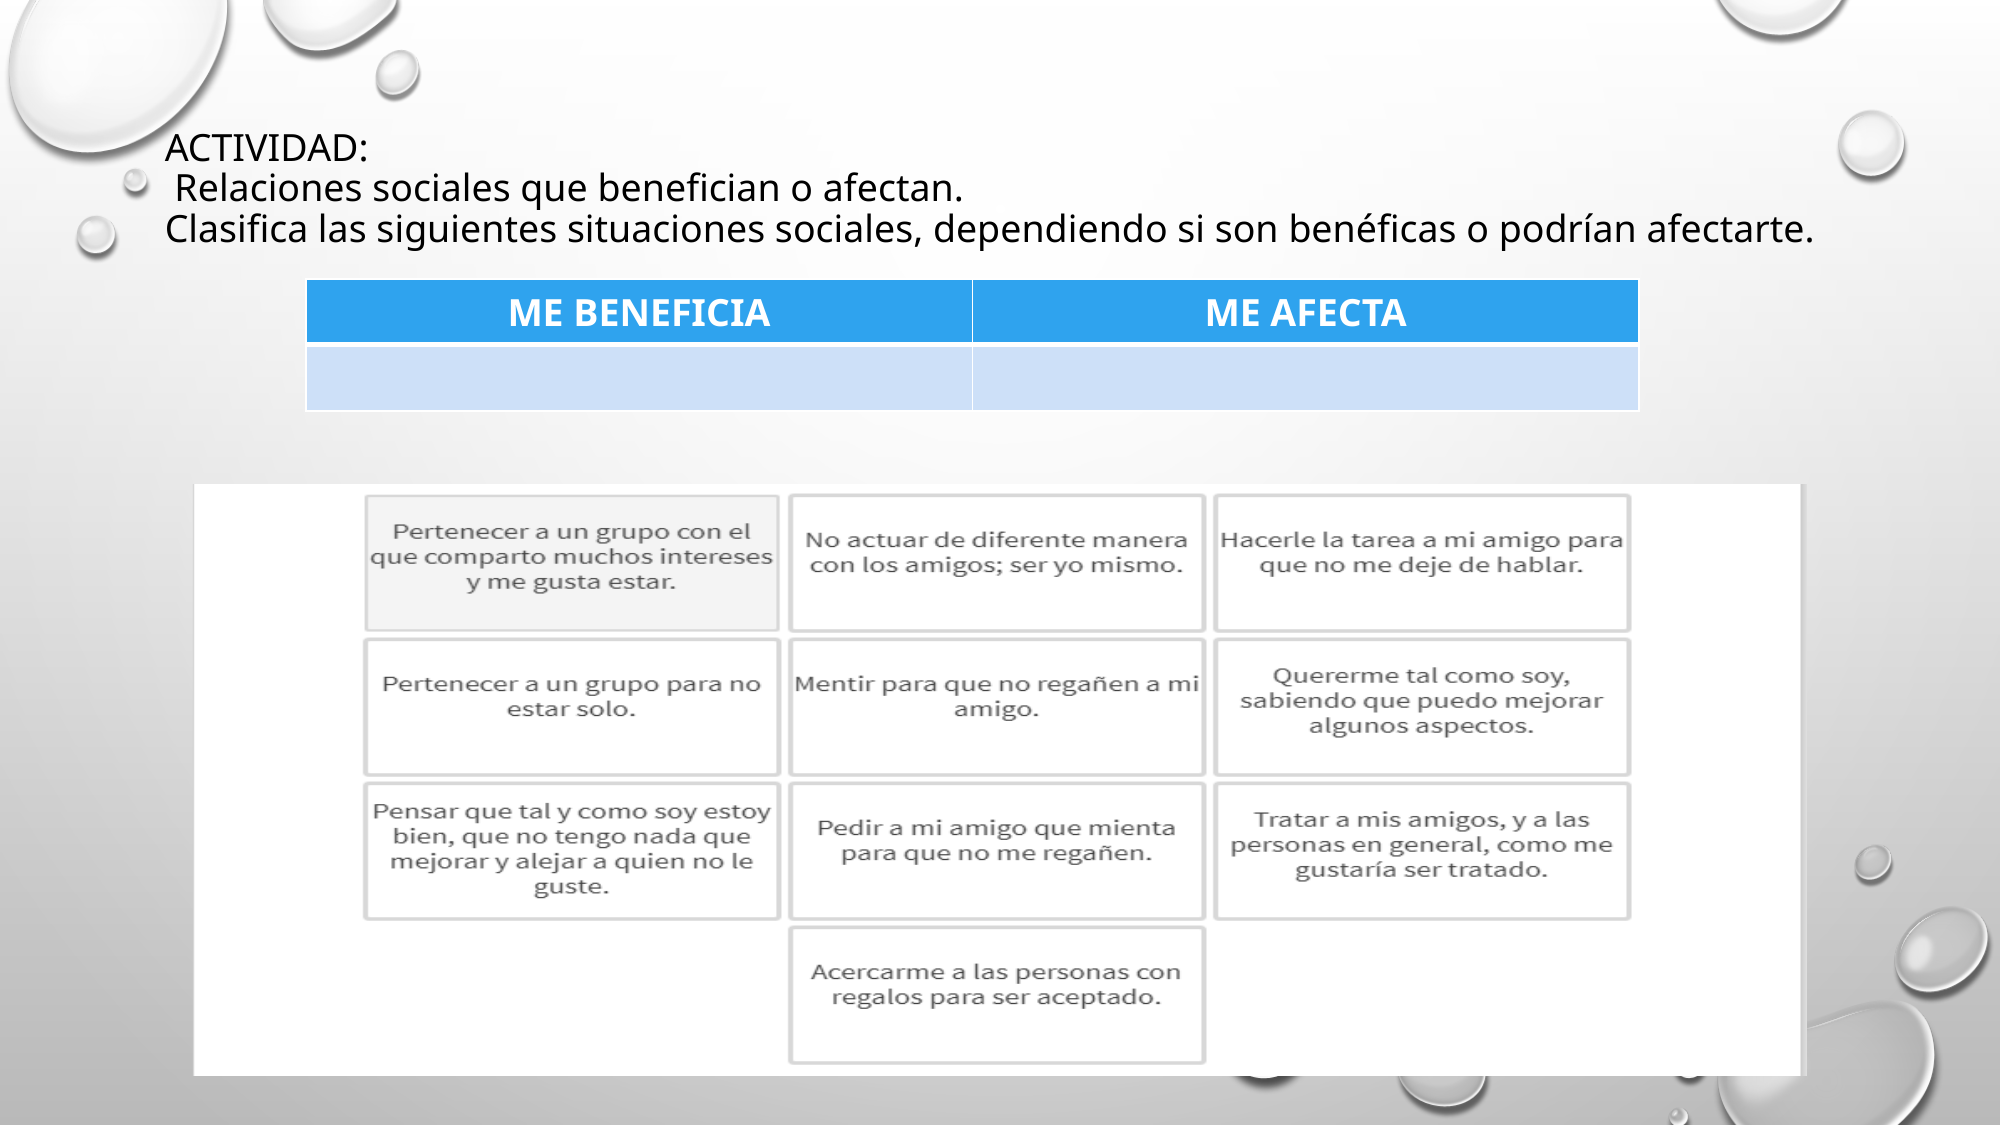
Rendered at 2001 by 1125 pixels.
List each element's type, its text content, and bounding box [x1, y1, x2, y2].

table_cell [307, 347, 972, 410]
picture [0, 0, 2000, 1125]
table_header ME BENEFICIA [307, 280, 972, 342]
table_cell [973, 347, 1638, 410]
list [192, 484, 1808, 1076]
title Actividad: Relaciones sociales que benefician o afectan. Clasifica las siguientes situaciones sociales, dependiendo si son benéficas o podrían afectarte. [149, 101, 1851, 364]
table_header ME AFECTA [973, 280, 1638, 342]
